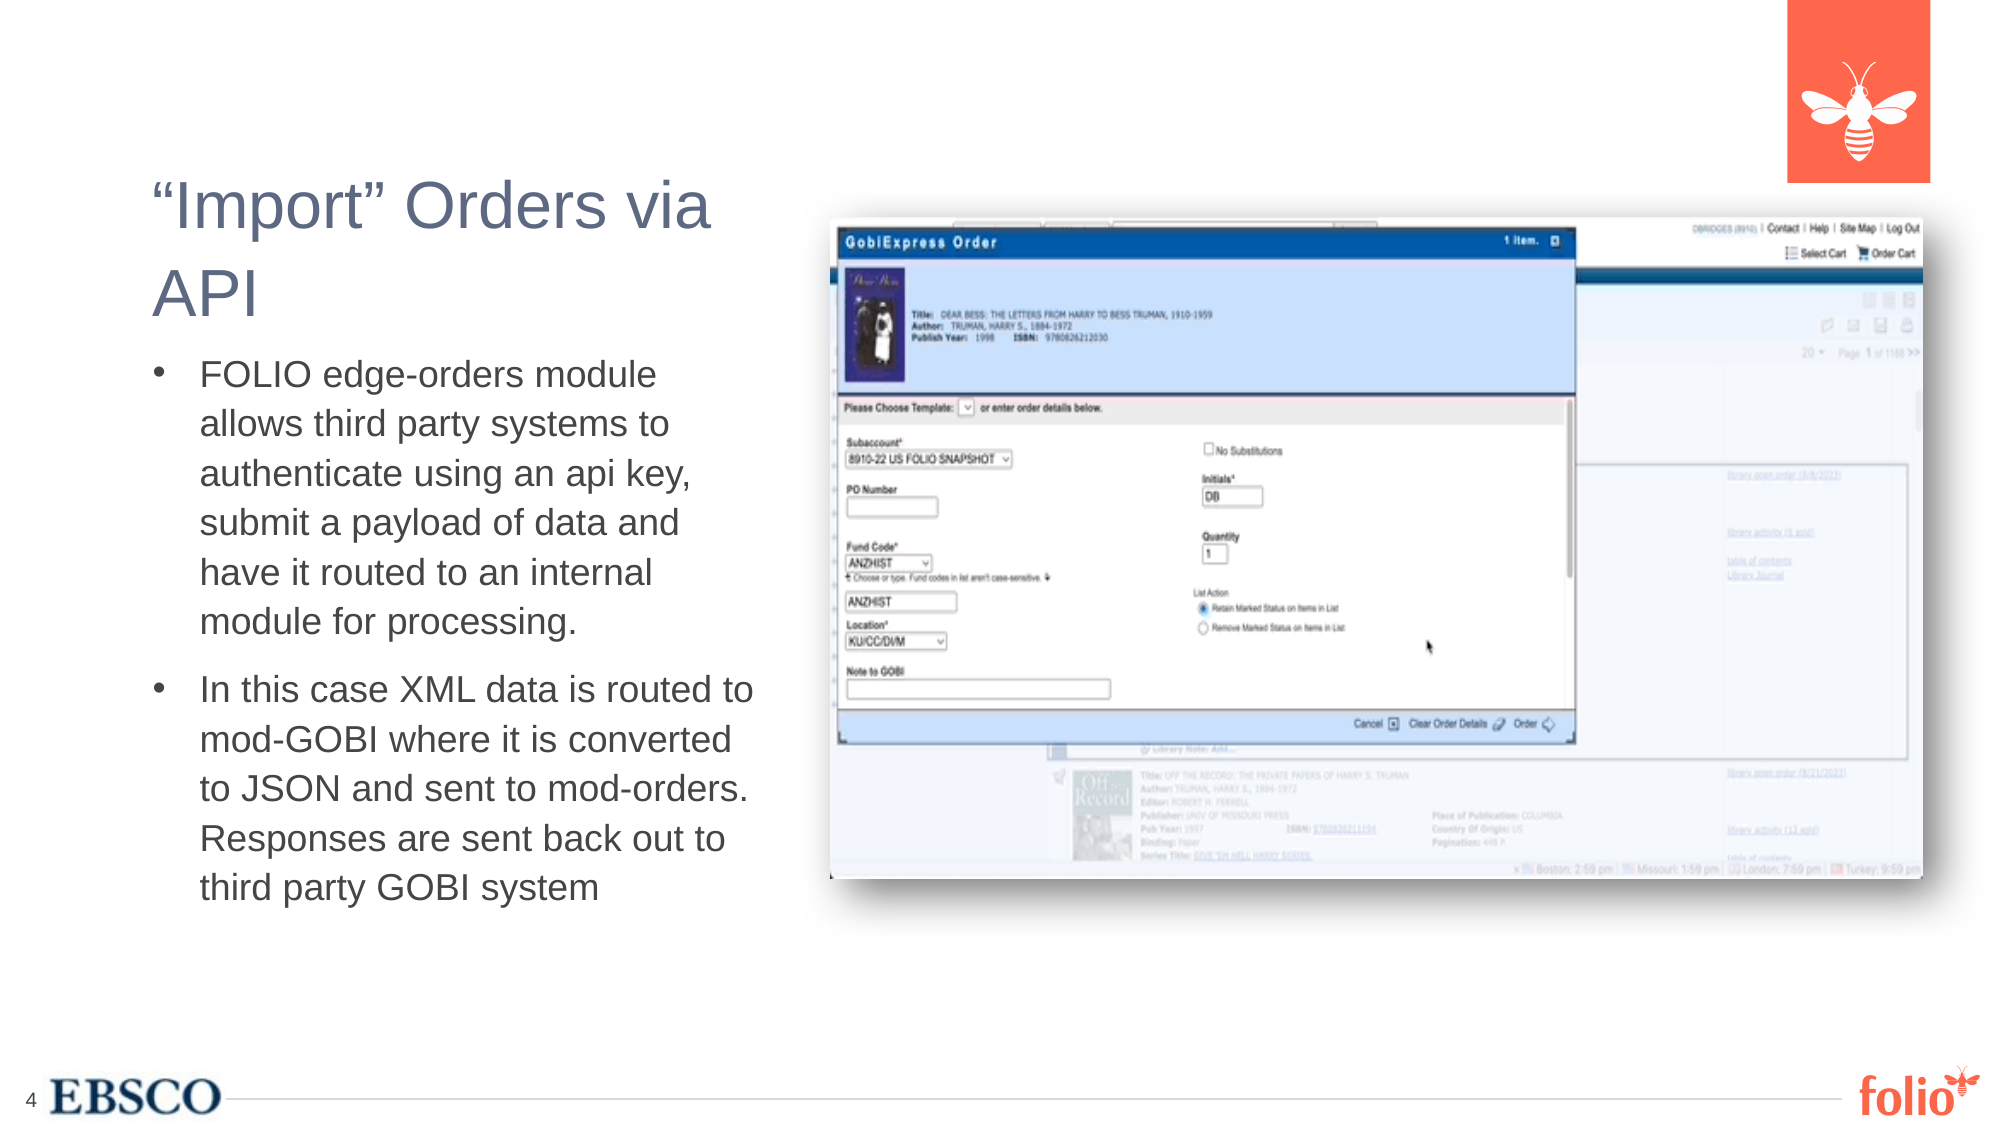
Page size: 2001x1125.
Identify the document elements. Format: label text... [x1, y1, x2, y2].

list FOLIO edge-orders module allows third party systems to authenticate using an api key, submit a payload of data and have it routed to an internal module for processing. In this case XML data is routed to mod-GOBI where it is converted to JSON and sent to mod-orders. Responses are sent back out to third party GOBI system [137, 337, 783, 963]
picture [1800, 60, 1918, 163]
picture [1853, 1060, 1984, 1118]
title “Import” Orders via API [137, 75, 783, 337]
picture [42, 1071, 226, 1123]
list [830, 217, 1923, 879]
